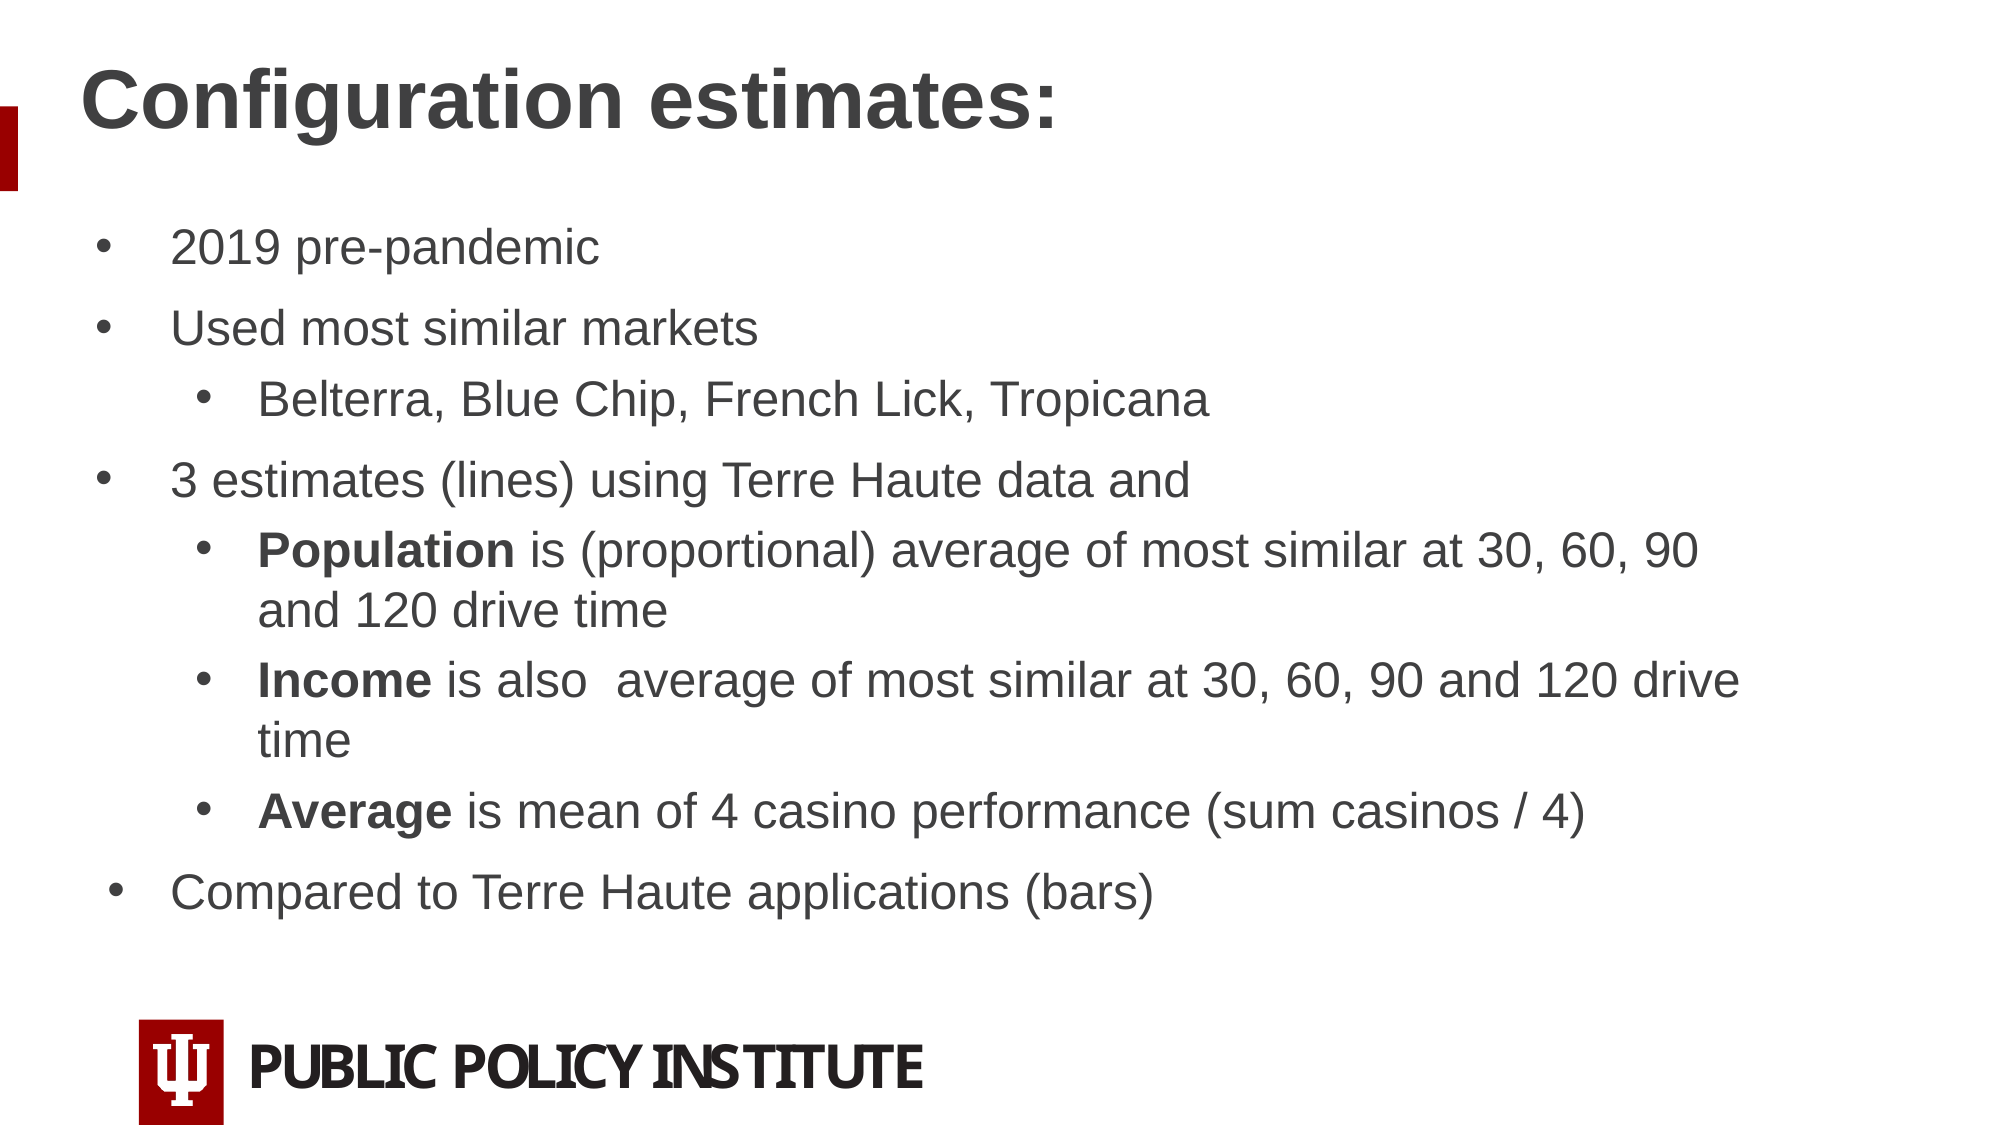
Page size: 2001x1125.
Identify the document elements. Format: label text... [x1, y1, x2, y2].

title Configuration estimates: [65, 16, 1787, 187]
list 2019 pre-pandemic Used most similar markets Belterra, Blue Chip, French Lick, Tropicana 3 estimates (lines) using Terre Haute data and Population is (proportional) average of most similar at 30, 60, 90 and 120 drive time Income is also average of most similar at 30, 60, 90 and 120 drive time Average is mean of 4 casino performance (sum casinos / 4) Compared to Terre Haute applications (bars) [80, 207, 1787, 1026]
